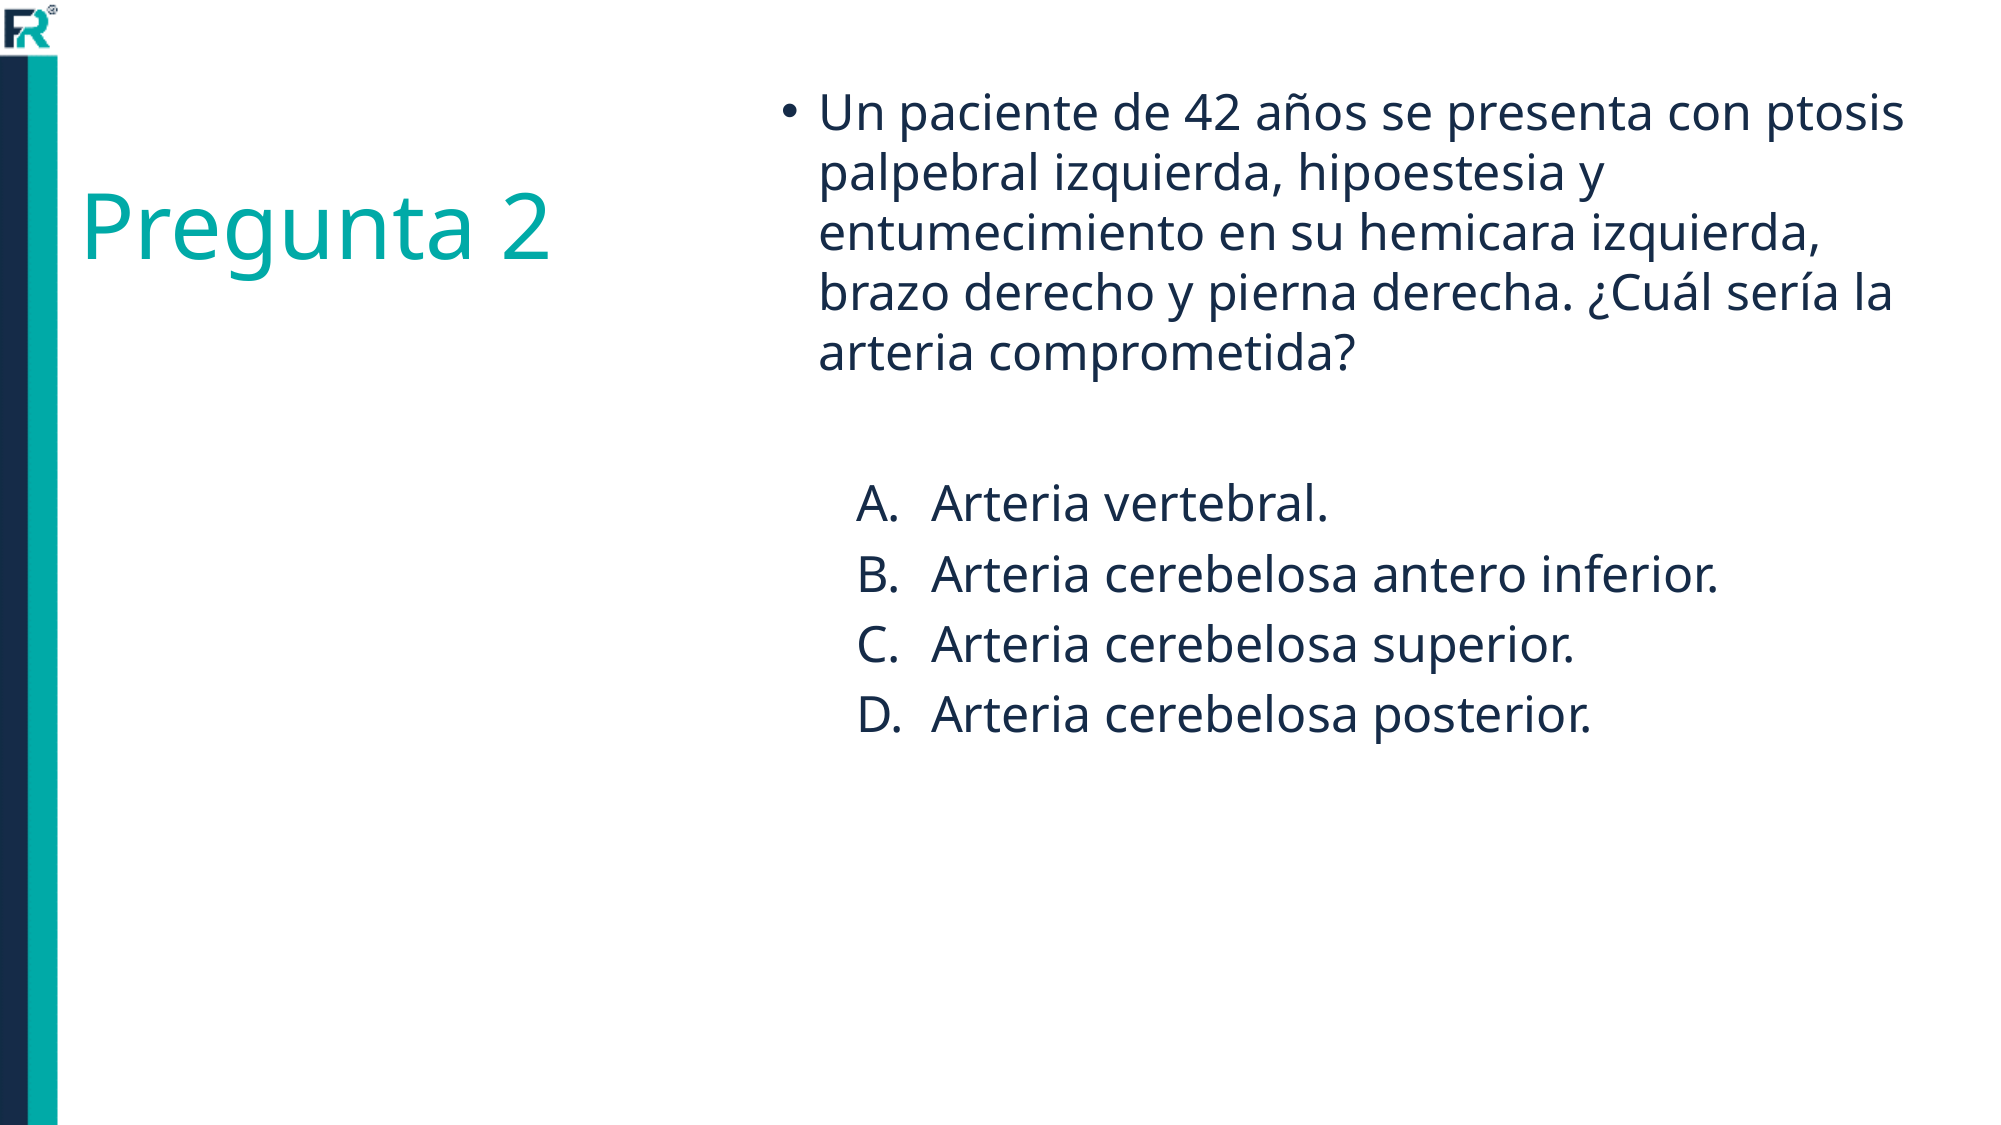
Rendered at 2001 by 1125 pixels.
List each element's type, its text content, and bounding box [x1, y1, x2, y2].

title Pregunta 2 [64, 144, 766, 316]
picture [0, 0, 2001, 1125]
list Un paciente de 42 años se presenta con ptosis palpebral izquierda, hipoestesia y entumecimiento en su hemicara izquierda, brazo derecho y pierna derecha. ¿Cuál sería la arteria comprometida? Arteria vertebral. Arteria cerebelosa antero inferior. Arteria cerebelosa superior. Arteria cerebelosa posterior. [766, 72, 1965, 1088]
